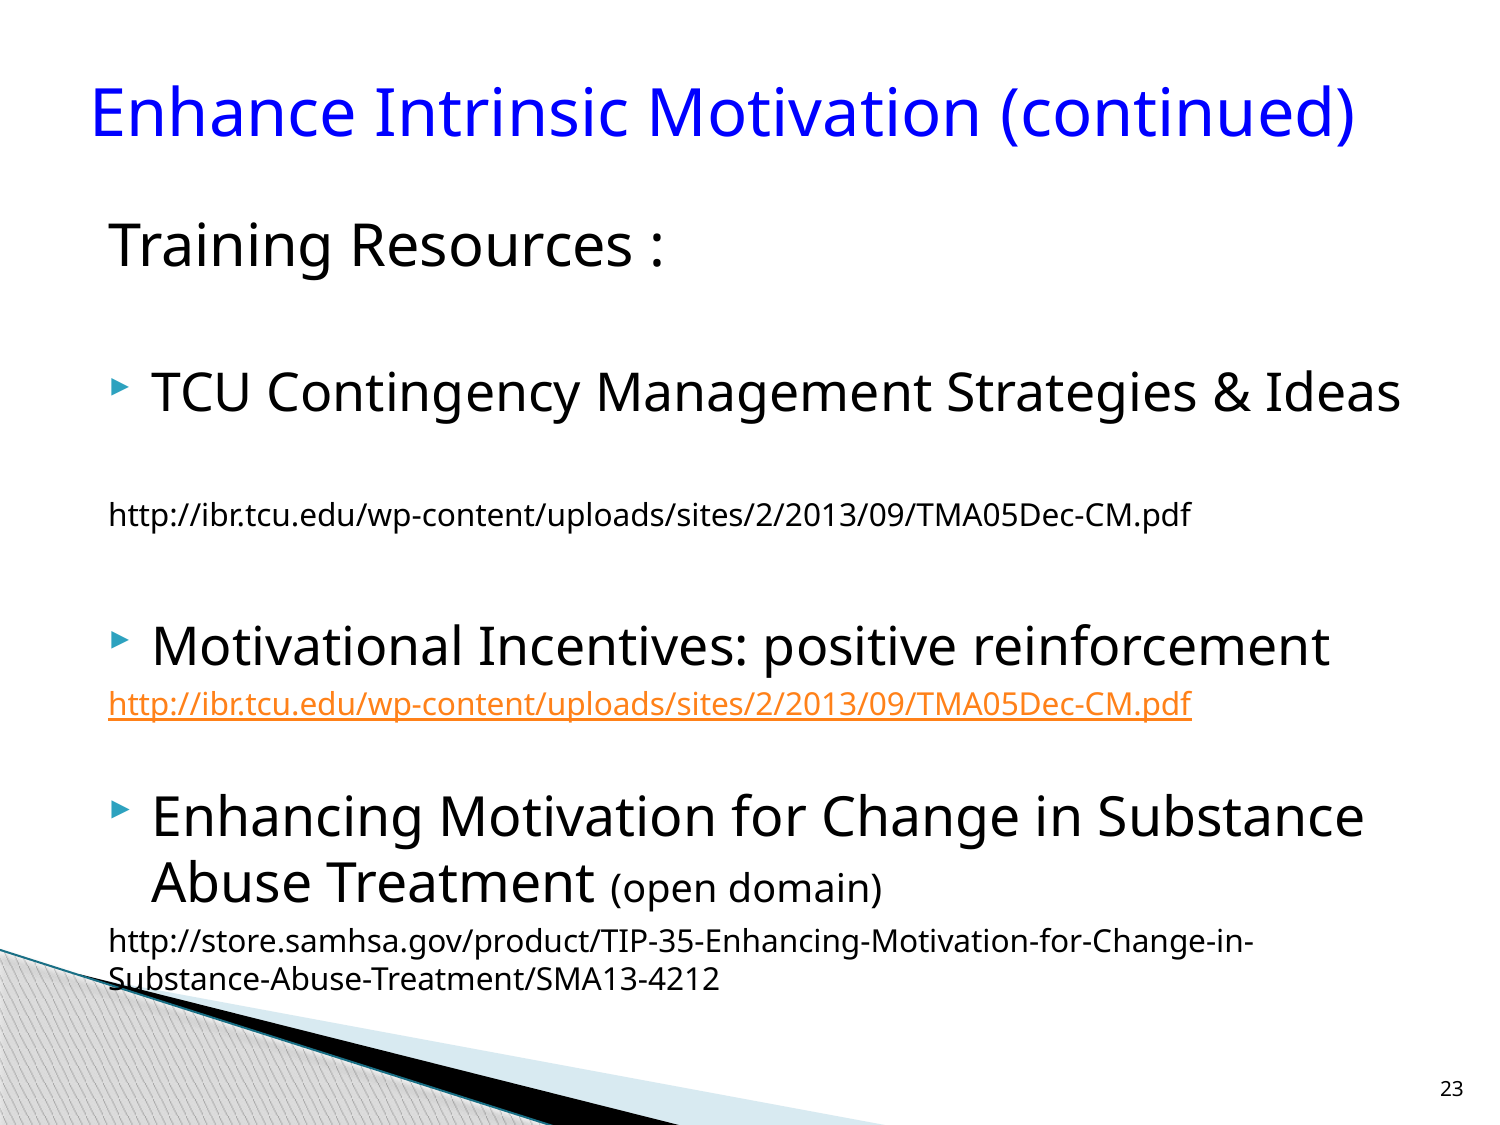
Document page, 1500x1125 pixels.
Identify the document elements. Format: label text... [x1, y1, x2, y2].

slide_number 23 [1418, 1051, 1479, 1112]
title Enhance Intrinsic Motivation (continued) [75, 45, 1425, 175]
list Training Resources : TCU Contingency Management Strategies & Ideas http://ibr.tcu.edu/wp-content/uploads/sites/2/2013/09/TMA05Dec-CM.pdf Motivational Incentives: positive reinforcement http://ibr.tcu.edu/wp-content/uploads/sites/2/2013/09/TMA05Dec-CM.pdf Enhancing Motivation for Change in Substance Abuse Treatment (open domain) http://store.samhsa.gov/product/TIP-35-Enhancing-Motivation-for-Change-in-Substance-Abuse-Treatment/SMA13-4212 [75, 200, 1425, 1013]
